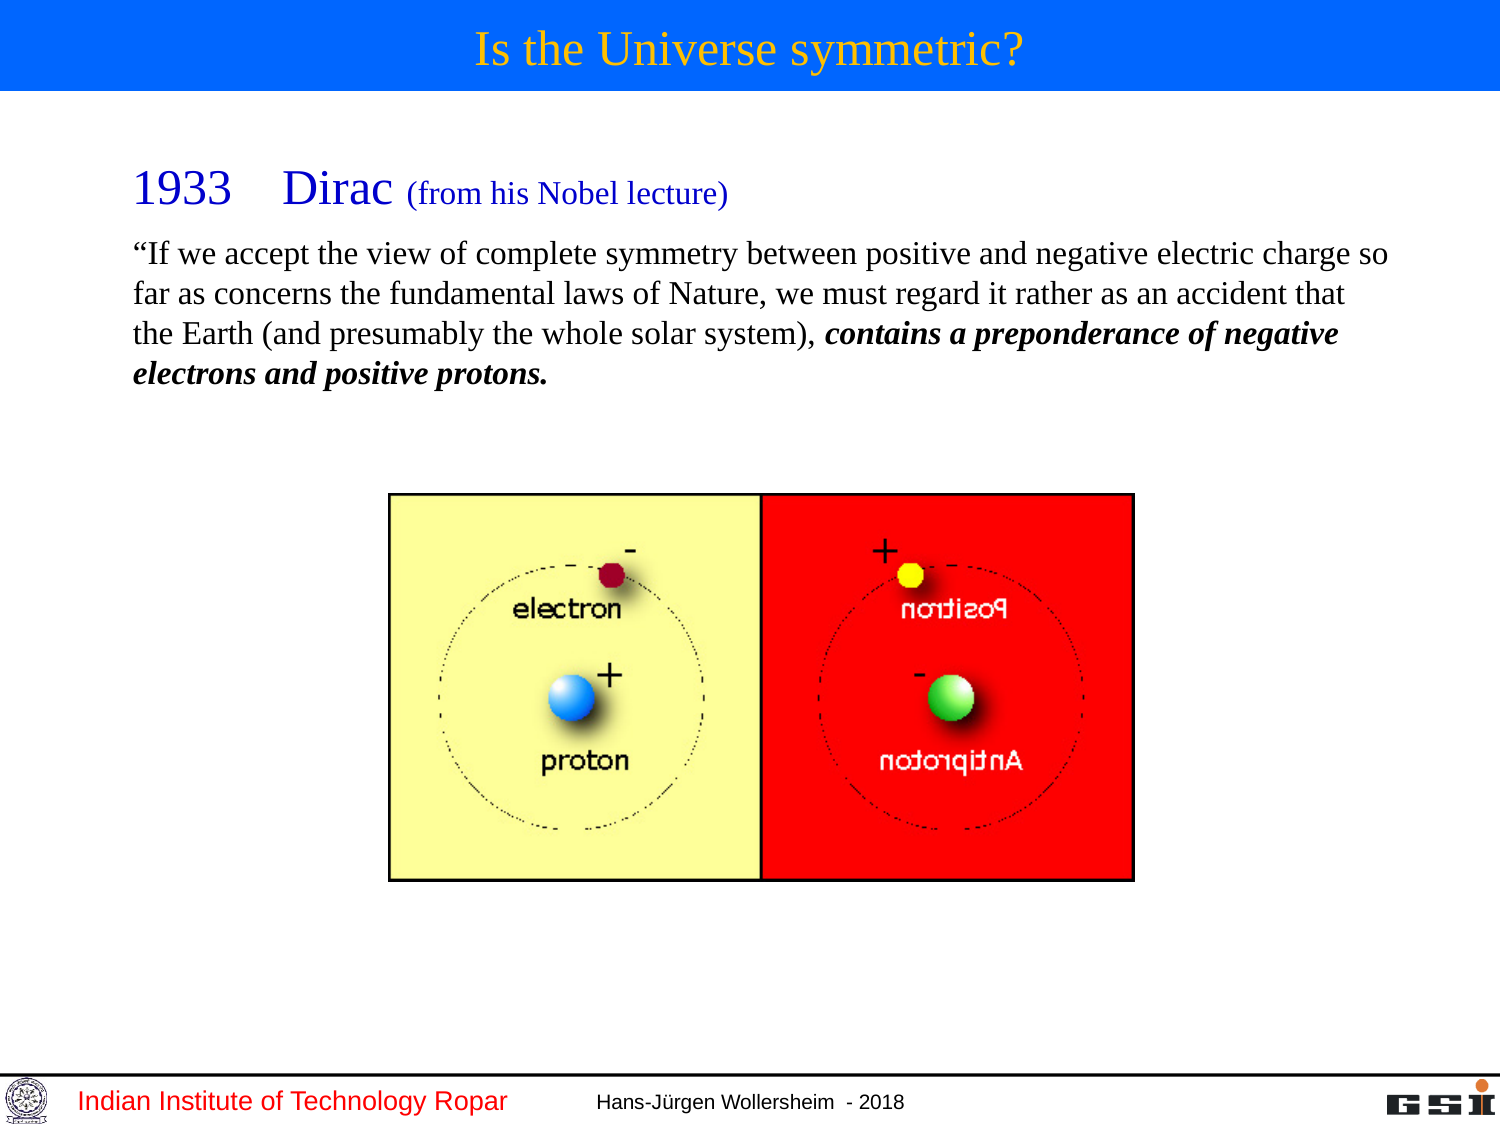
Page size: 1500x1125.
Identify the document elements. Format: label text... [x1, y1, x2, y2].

picture [1387, 1079, 1495, 1115]
picture [388, 492, 1136, 882]
title Is the Universe symmetric? [0, 0, 1500, 91]
text_box 1933 Dirac (from his Nobel lecture) “If we accept the view of complete symmetry between positive and negative electric charge so far as concerns the fundamental laws of Nature, we must regard it rather as an accident that the Earth (and presumably the whole solar system), contains a preponderance of negative electrons and positive protons. [118, 147, 1406, 399]
picture [5, 1077, 47, 1124]
